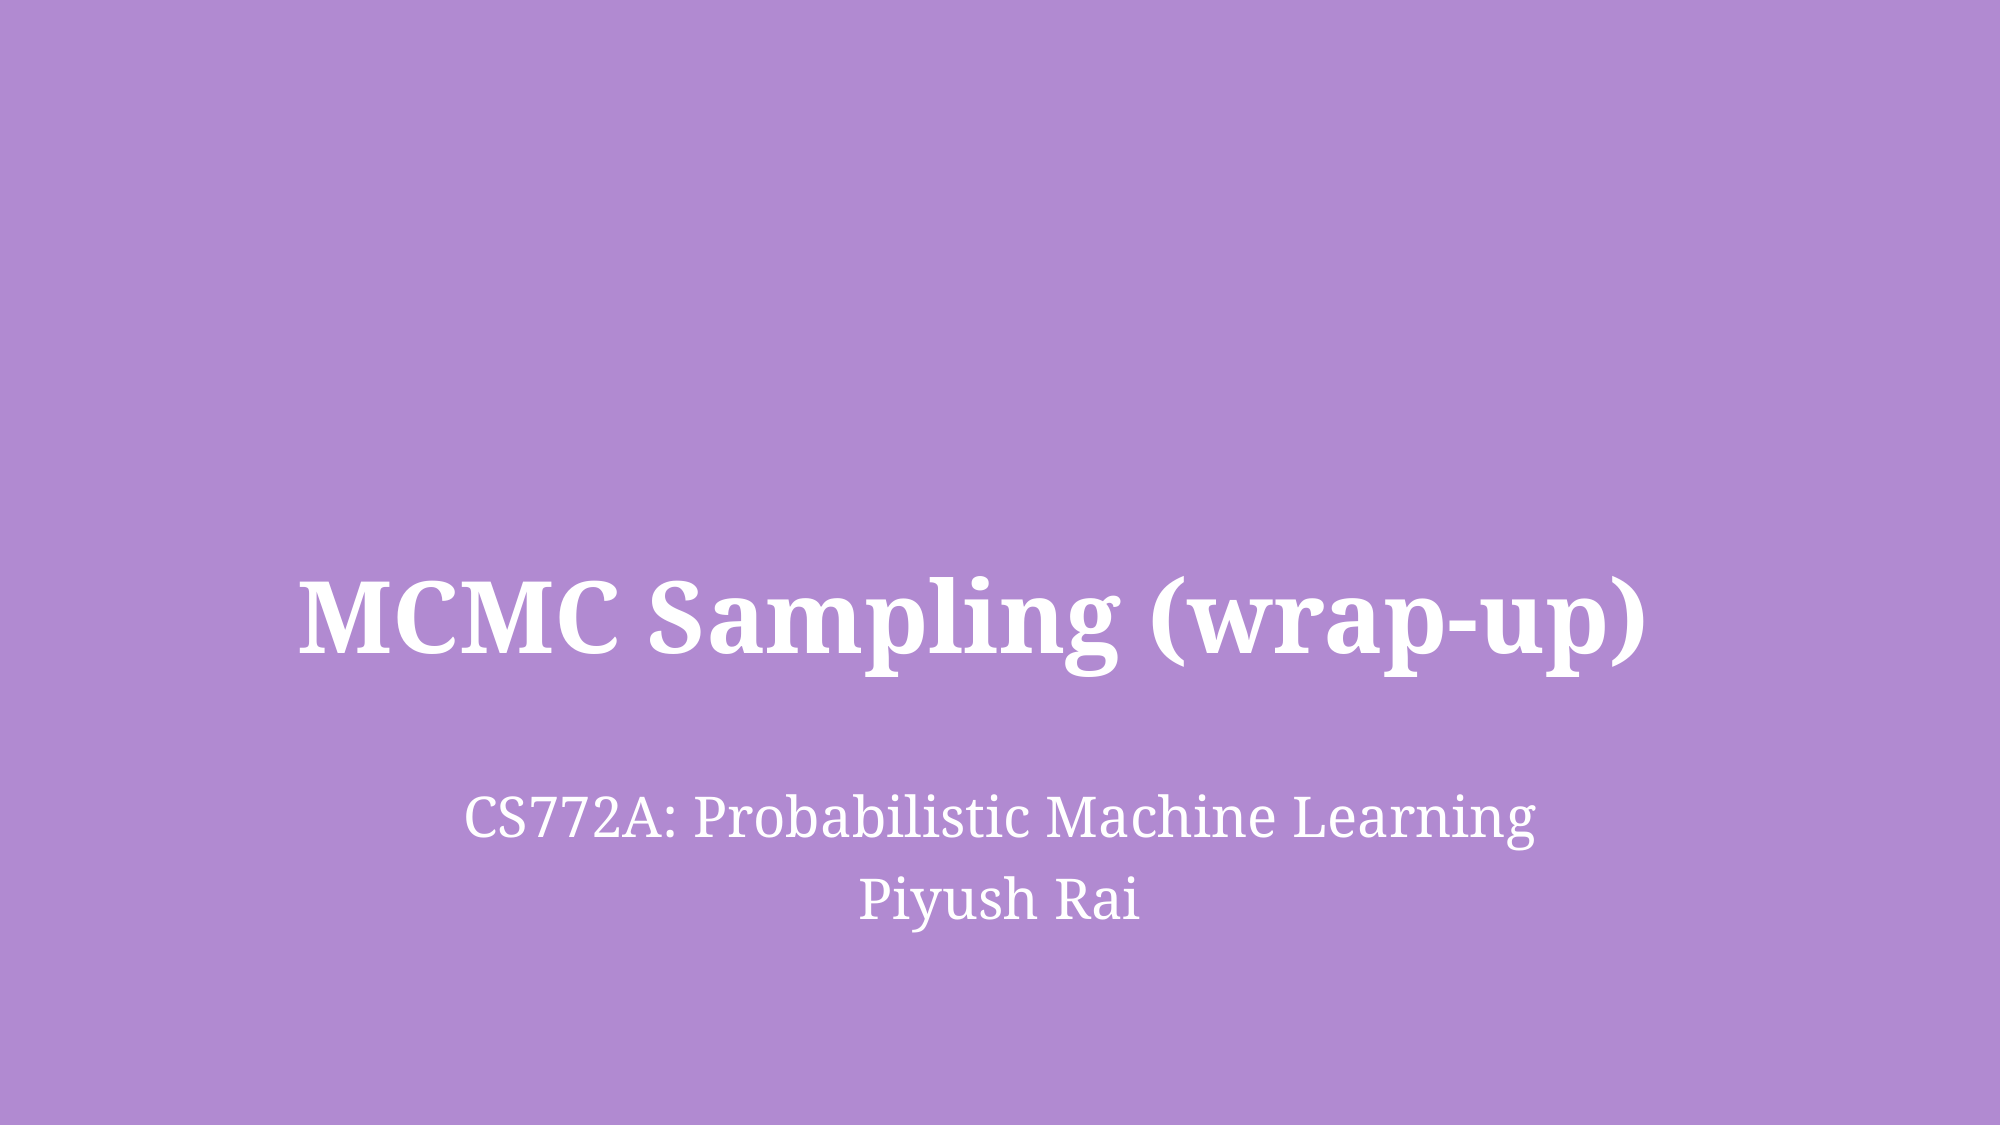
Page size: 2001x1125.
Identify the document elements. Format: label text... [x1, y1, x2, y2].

subtitle CS772A: Probabilistic Machine Learning Piyush Rai [362, 781, 1638, 917]
title MCMC Sampling (wrap-up) [262, 547, 1686, 683]
